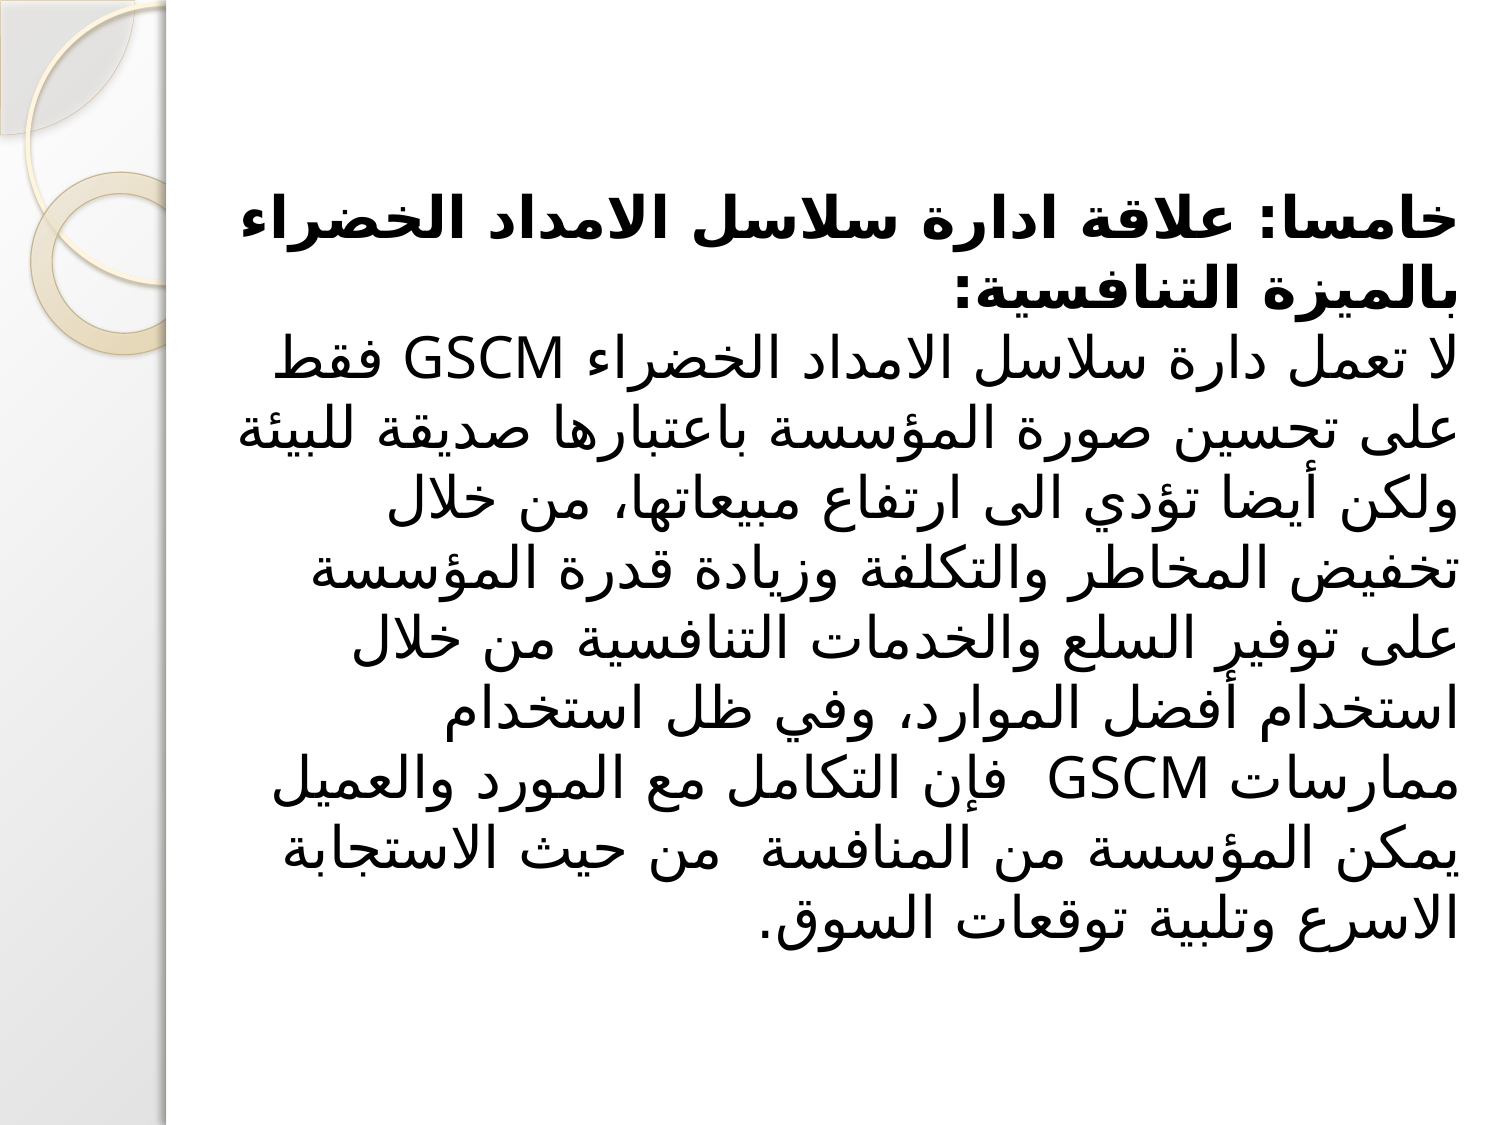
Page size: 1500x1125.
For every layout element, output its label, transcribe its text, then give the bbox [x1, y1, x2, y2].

text_box خامسا: علاقة ادارة سلاسل الامداد الخضراء بالميزة التنافسية: لا تعمل دارة سلاسل الامداد الخضراء GSCM فقط على تحسين صورة المؤسسة باعتبارها صديقة للبيئة ولكن أيضا تؤدي الى ارتفاع مبيعاتها، من خلال تخفيض المخاطر والتكلفة وزيادة قدرة المؤسسة على توفير السلع والخدمات التنافسية من خلال استخدام أفضل الموارد، وفي ظل استخدام ممارسات GSCM فإن التكامل مع المورد والعميل يمكن المؤسسة من المنافسة من حيث الاستجابة الاسرع وتلبية توقعات السوق. [194, 173, 1477, 958]
